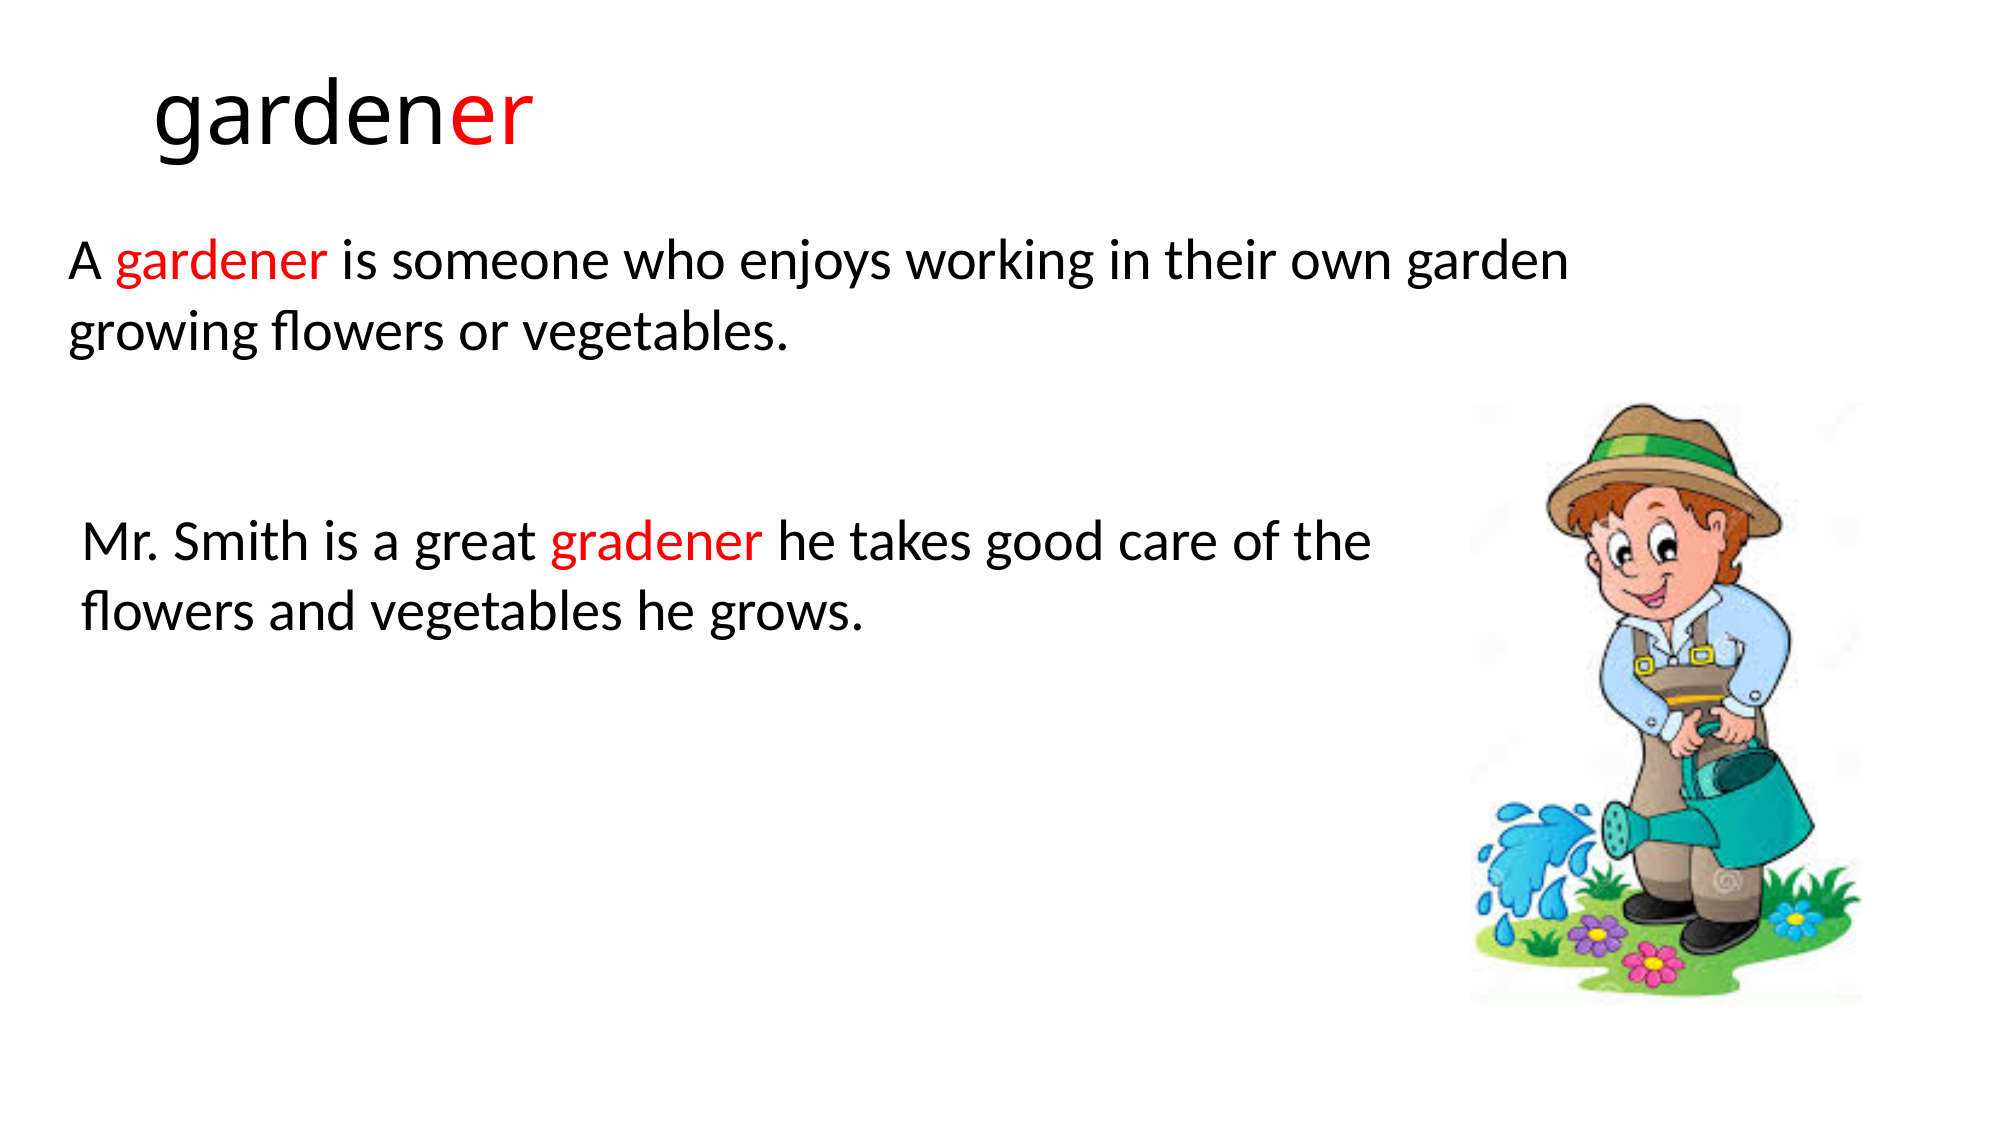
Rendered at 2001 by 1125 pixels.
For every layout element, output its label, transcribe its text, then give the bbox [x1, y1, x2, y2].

text_box A gardener is someone who enjoys working in their own garden growing flowers or vegetables. Mr. Smith is a great gradener he takes good care of the flowers and vegetables he grows. [53, 214, 1650, 649]
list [1470, 402, 1863, 1005]
title gardener [137, 59, 1863, 278]
